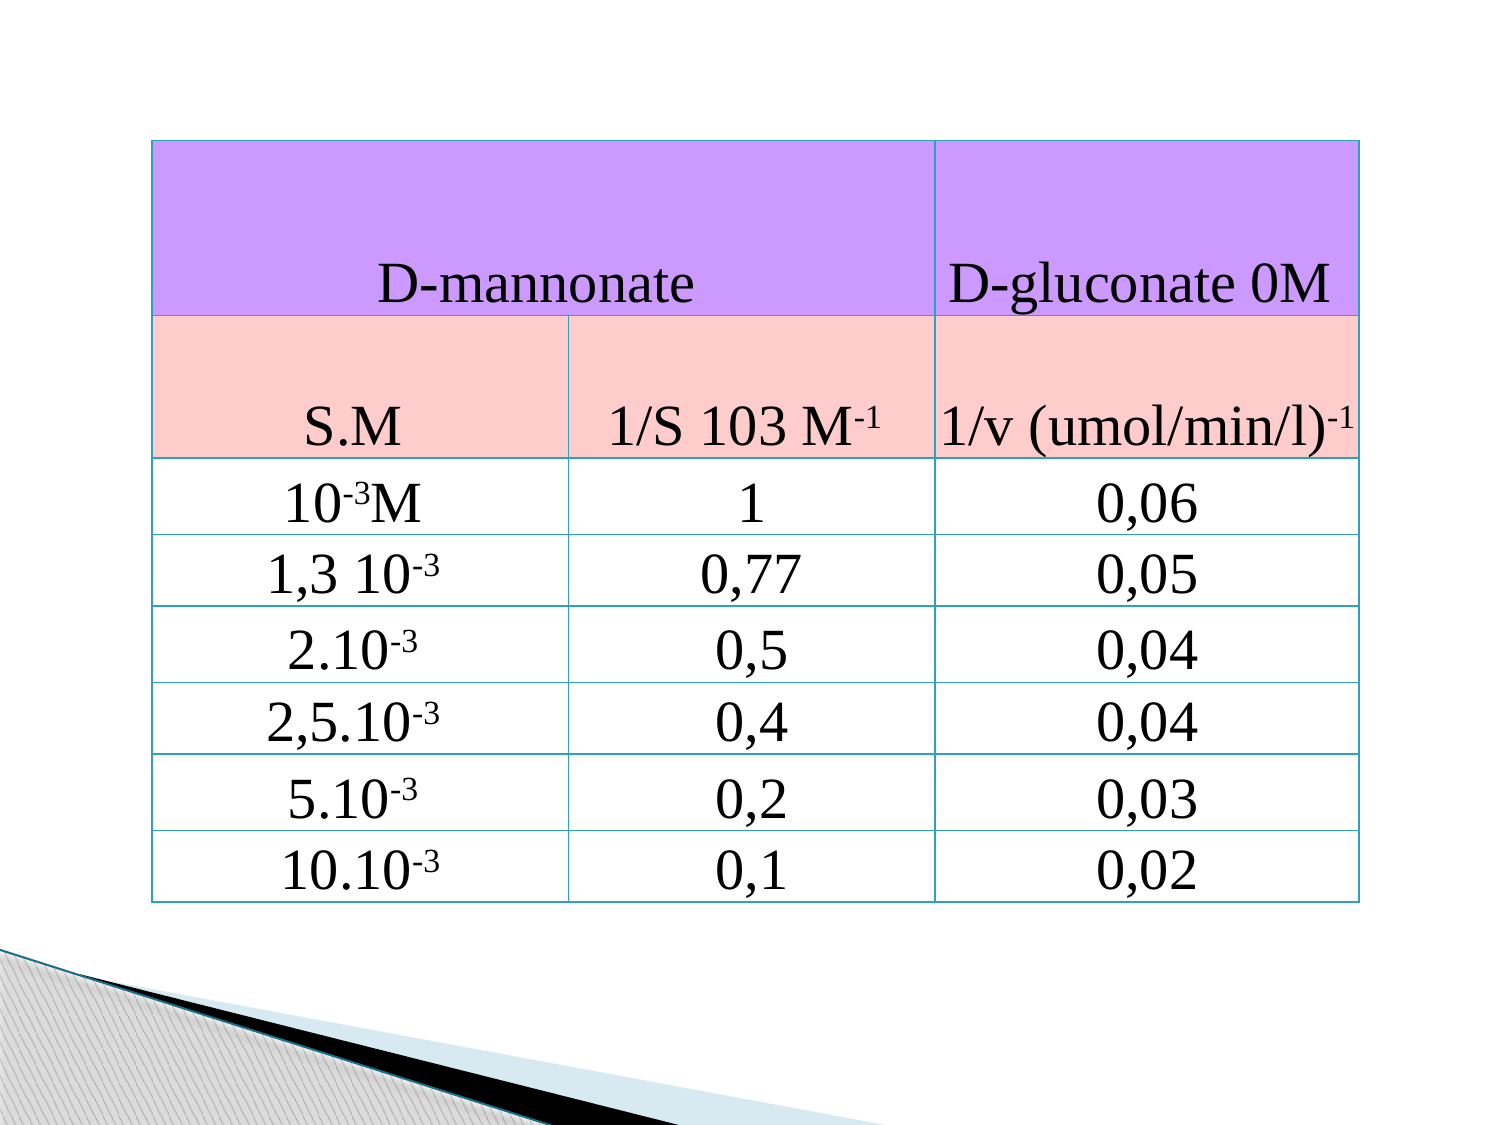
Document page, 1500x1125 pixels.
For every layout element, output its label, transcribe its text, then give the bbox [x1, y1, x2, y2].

table_cell 1/S 103 M-1 [569, 316, 934, 457]
table_cell 0,1 [569, 831, 934, 901]
table_cell 10.10-3 [153, 831, 568, 901]
table_cell 0,77 [569, 535, 934, 605]
table_cell 0,03 [936, 755, 1358, 830]
table_header D-gluconate 0M [936, 141, 1358, 315]
table_cell 2,5.10-3 [153, 683, 568, 753]
table_cell 0,04 [936, 683, 1358, 753]
table_cell 0,02 [936, 831, 1358, 901]
table_cell 1,3 10-3 [153, 535, 568, 605]
table_cell 0,2 [569, 755, 934, 830]
table_cell 0,06 [936, 459, 1358, 534]
table_cell S.M [153, 316, 568, 457]
table_cell 5.10-3 [153, 755, 568, 830]
table_header D-mannonate [153, 141, 934, 315]
table_cell 0,5 [569, 607, 934, 682]
table_cell 1/v (umol/min/l)-1 [936, 316, 1358, 457]
table_cell 0,05 [936, 535, 1358, 605]
table_cell 1 [569, 459, 934, 534]
table_cell 0,4 [569, 683, 934, 753]
table_cell 0,04 [936, 607, 1358, 682]
table_cell 2.10-3 [153, 607, 568, 682]
table_cell 10-3M [153, 459, 568, 534]
